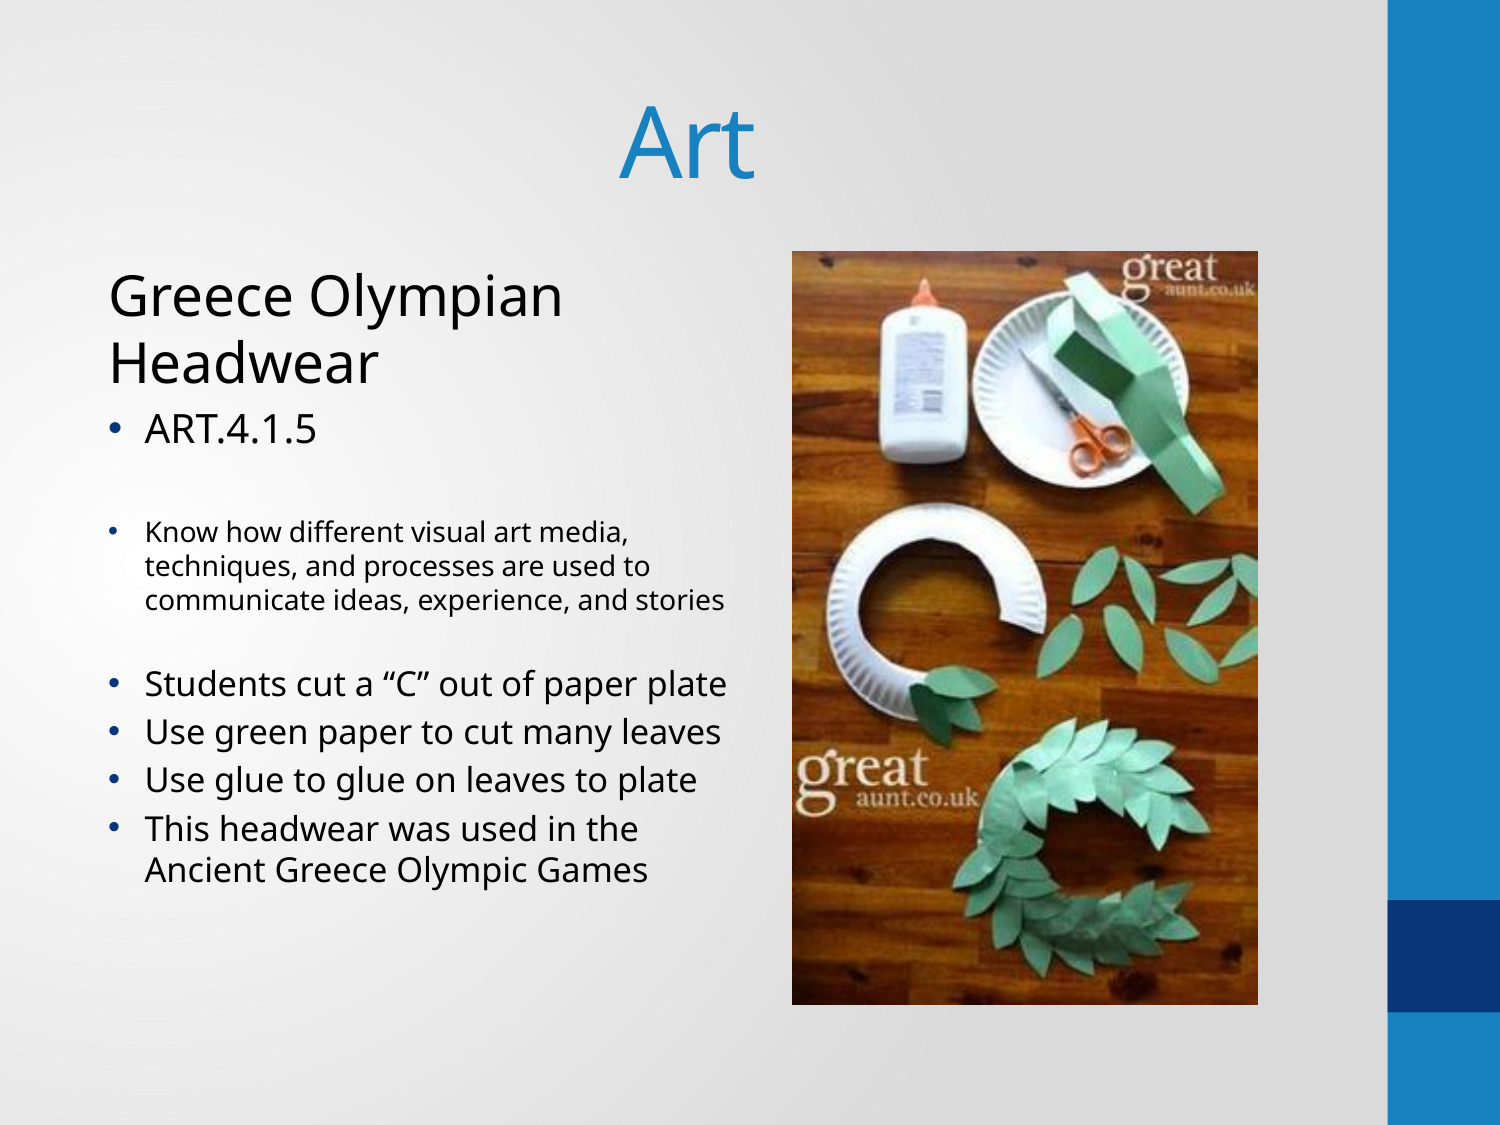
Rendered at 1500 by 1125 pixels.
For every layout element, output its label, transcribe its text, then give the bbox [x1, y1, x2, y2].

title Art [75, 45, 1325, 233]
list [724, 251, 1326, 1006]
list Greece Olympian Headwear ART.4.1.5 Know how different visual art media, techniques, and processes are used to communicate ideas, experience, and stories Students cut a “C” out of paper plate Use green paper to cut many leaves Use glue to glue on leaves to plate This headwear was used in the Ancient Greece Olympic Games [75, 251, 722, 1005]
